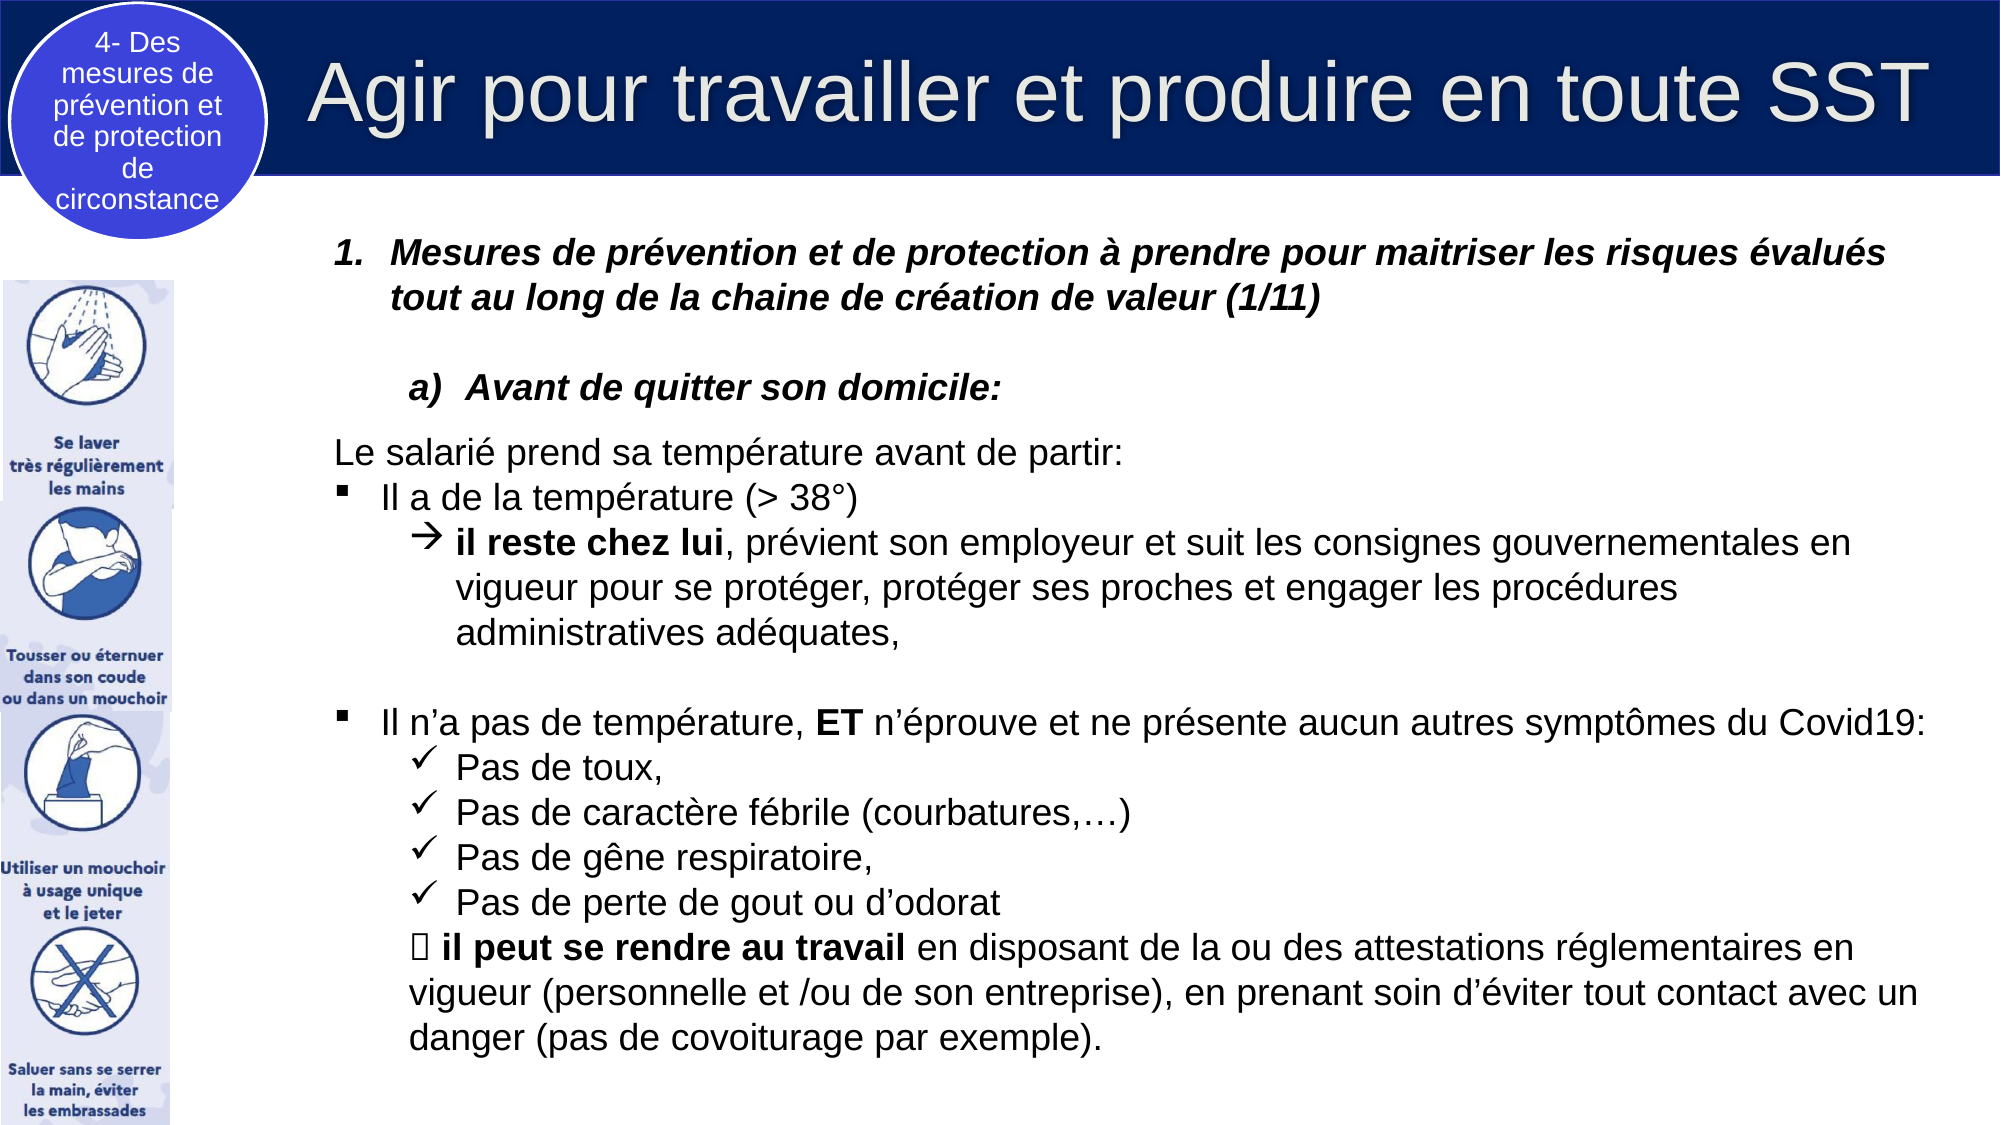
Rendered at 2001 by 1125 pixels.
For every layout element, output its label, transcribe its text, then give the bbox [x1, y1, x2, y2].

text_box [9, 2, 267, 241]
text_box [269, 0, 2000, 176]
text_box Mesures de prévention et de protection à prendre pour maitriser les risques évalués tout au long de la chaine de création de valeur (1/11) Avant de quitter son domicile: Le salarié prend sa température avant de partir: Il a de la température (> 38°) il reste chez lui, prévient son employeur et suit les consignes gouvernementales en vigueur pour se protéger, protéger ses proches et engager les procédures administratives adéquates, Il n’a pas de température, ET n’éprouve et ne présente aucun autres symptômes du Covid19: Pas de toux, Pas de caractère fébrile (courbatures,…) Pas de gêne respiratoire, Pas de perte de gout ou d’odorat  il peut se rendre au travail en disposant de la ou des attestations réglementaires en vigueur (personnelle et /ou de son entreprise), en prenant soin d’éviter tout contact avec un danger (pas de covoiturage par exemple). [318, 180, 1953, 1066]
title Agir pour travailler et produire en toute SST [274, 40, 1979, 149]
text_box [0, 280, 175, 1125]
text_box [0, 0, 7, 176]
